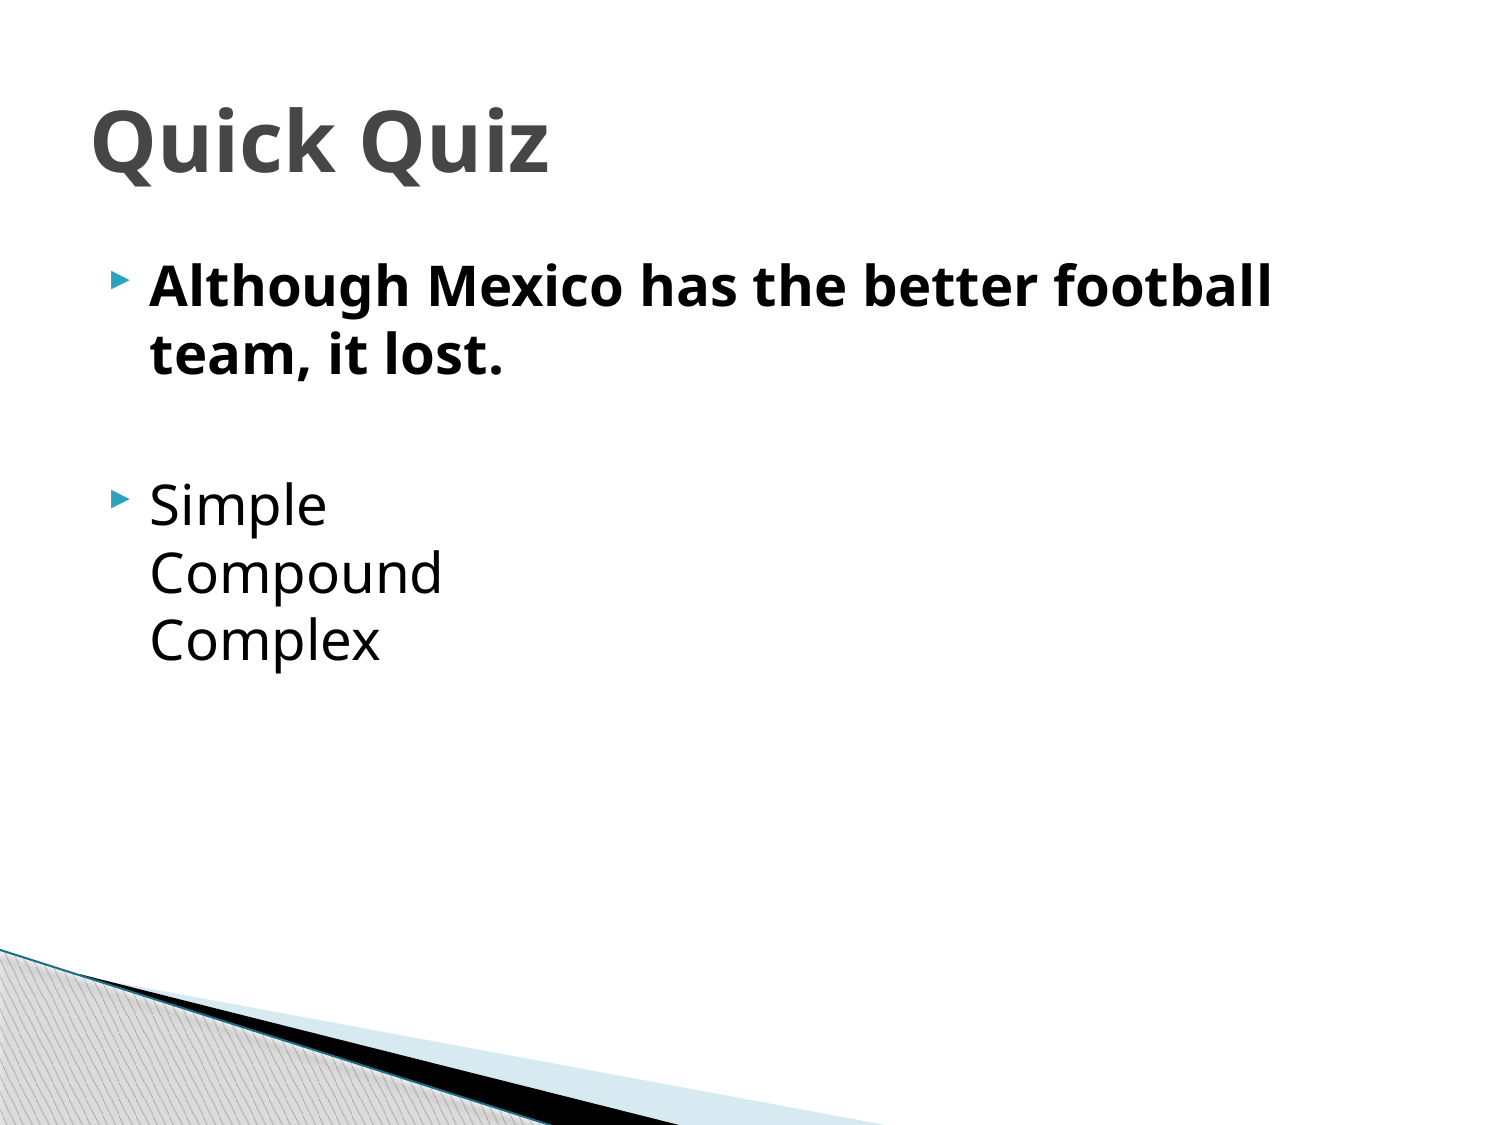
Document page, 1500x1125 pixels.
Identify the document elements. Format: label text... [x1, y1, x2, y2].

title Quick Quiz [75, 45, 1425, 233]
list Although Mexico has the better football team, it lost. Simple Compound Complex [74, 242, 1426, 986]
